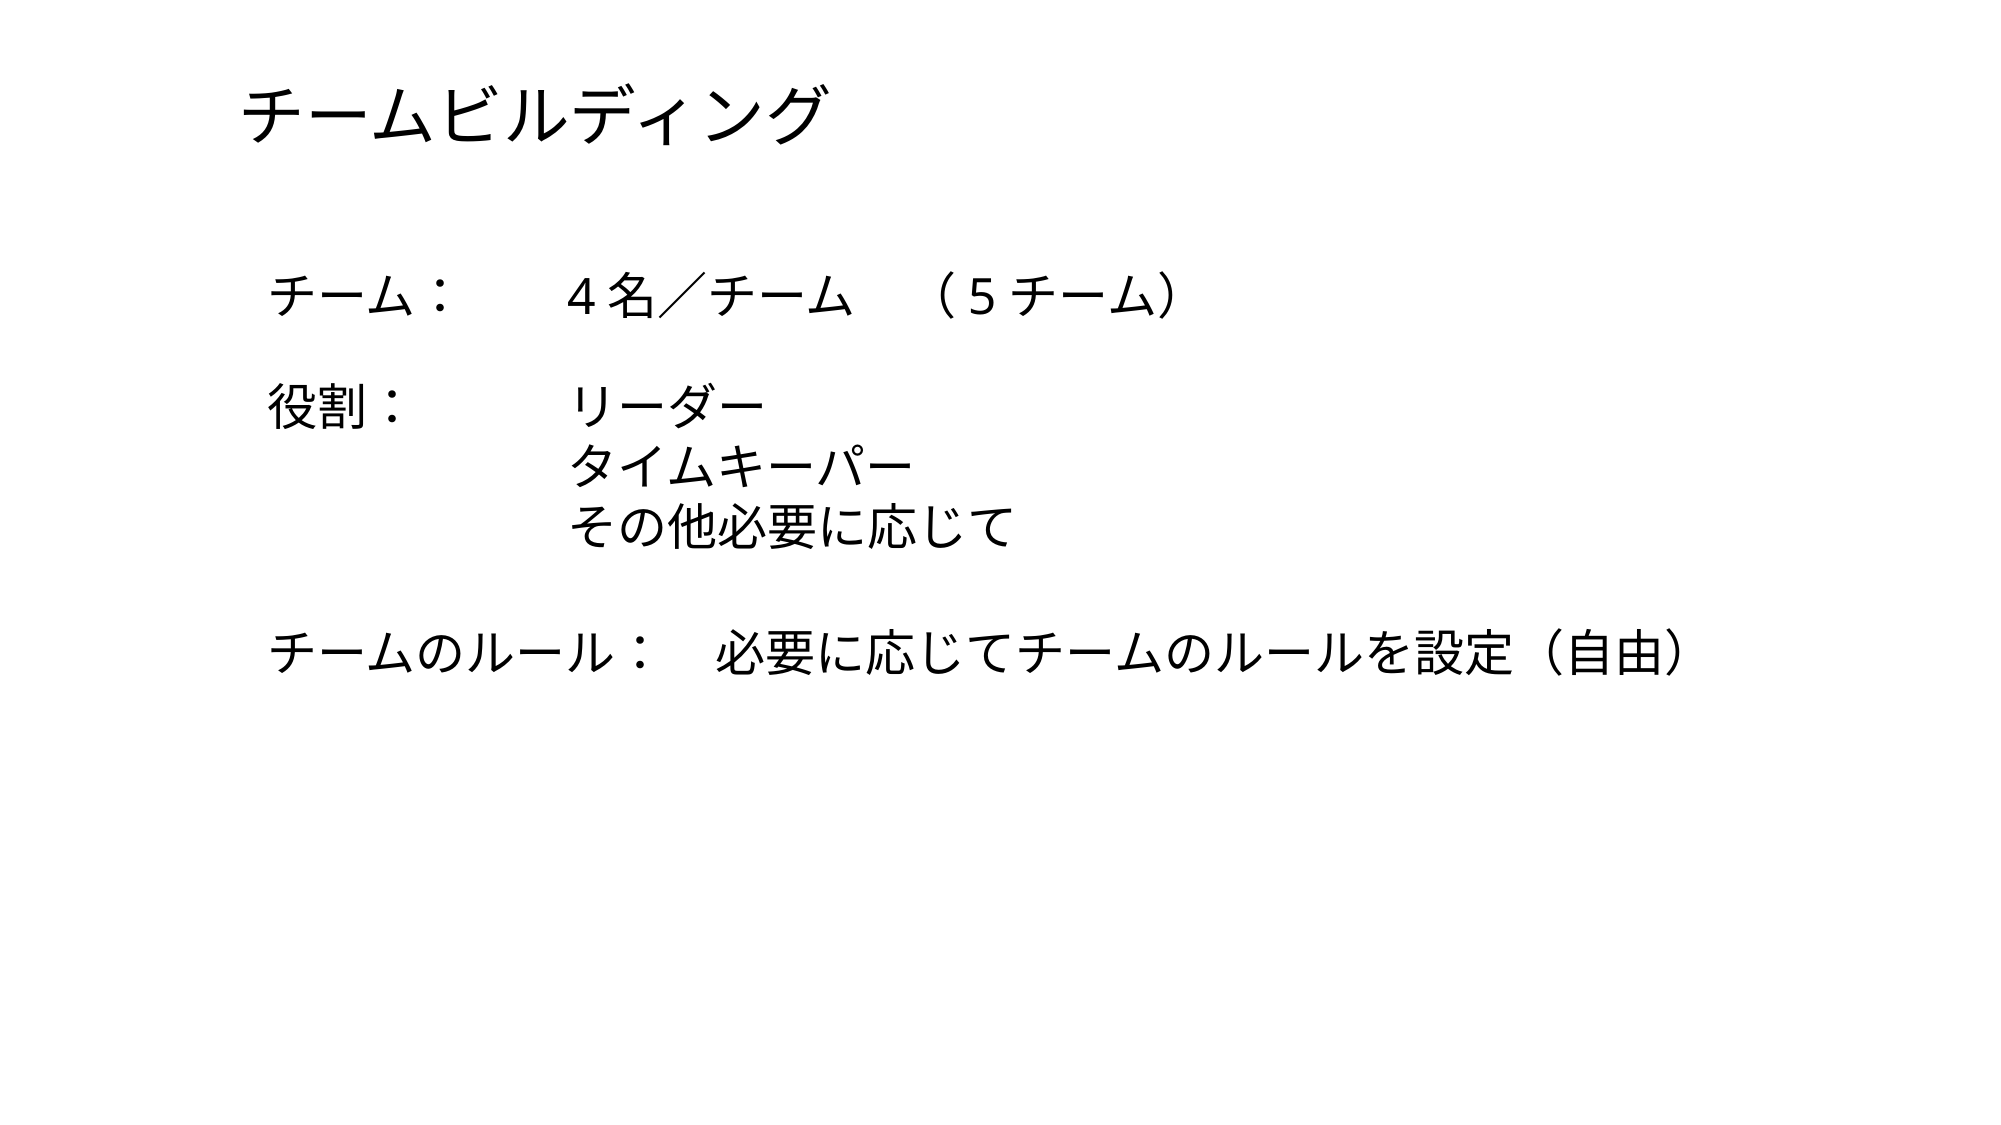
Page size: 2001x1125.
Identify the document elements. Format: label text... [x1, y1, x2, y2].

text_box チーム： 4名／チーム （5チーム） [252, 257, 1661, 333]
title チームビルディング [223, 54, 1777, 184]
text_box チームのルール： 必要に応じてチームのルールを設定（自由） [252, 614, 1806, 690]
text_box 役割： リーダー タイムキーパー その他必要に応じて [252, 367, 1777, 563]
